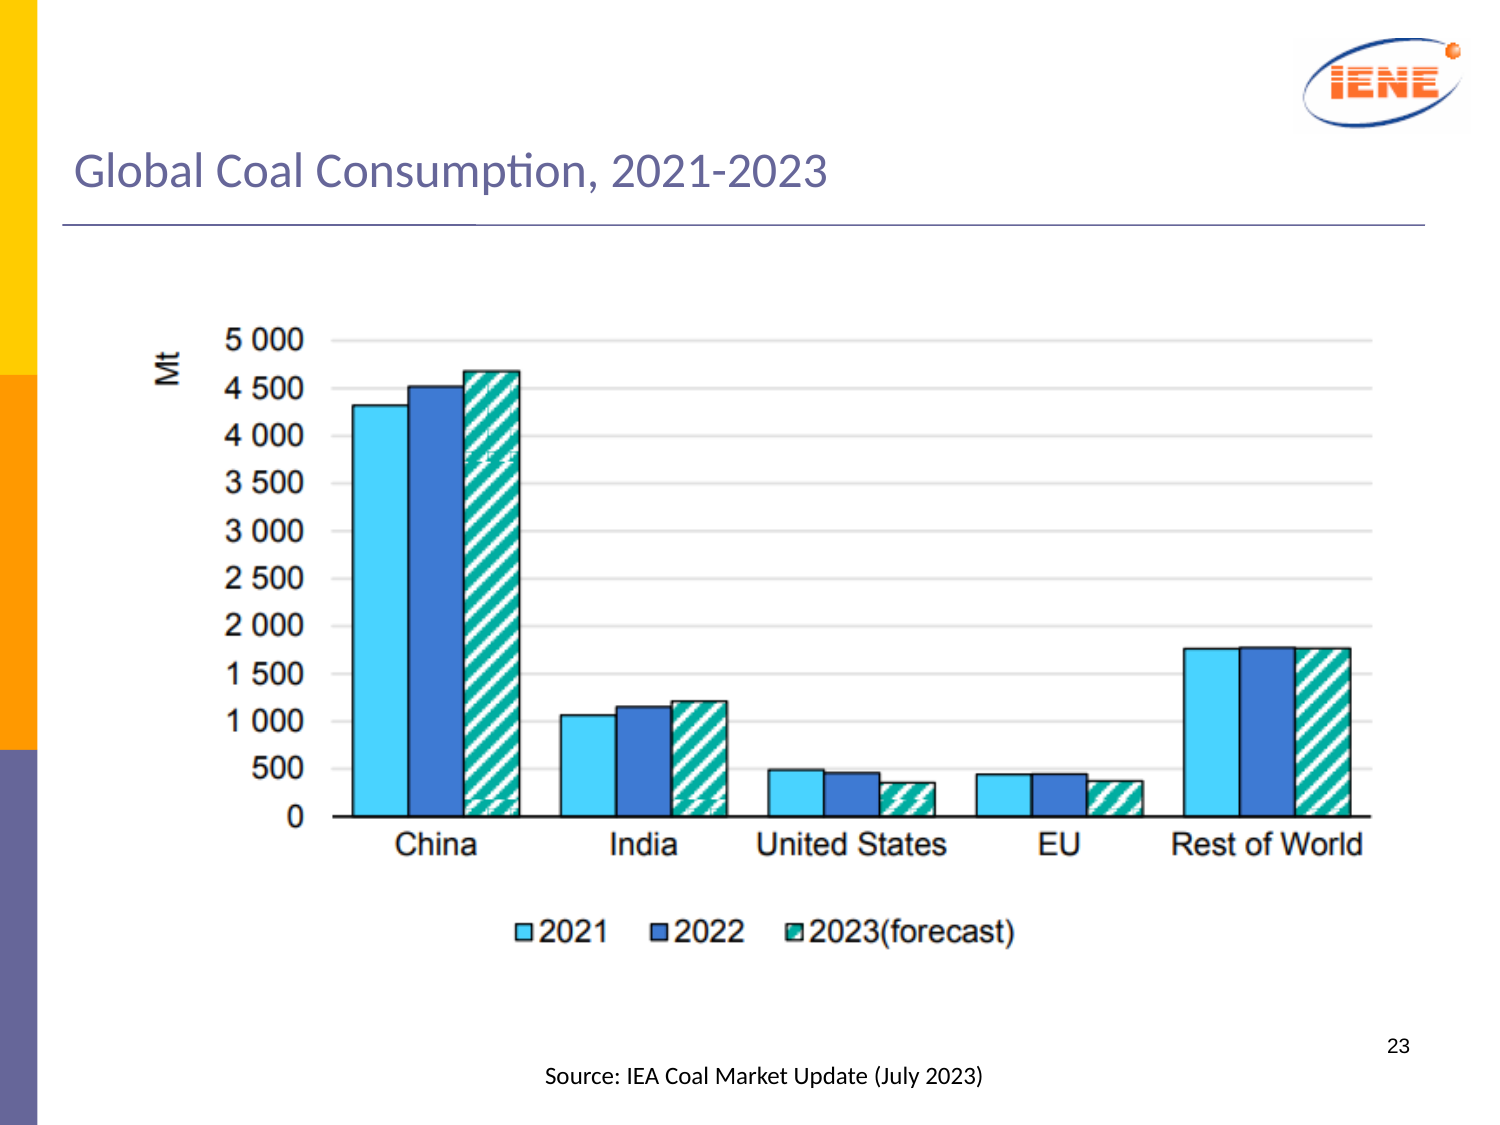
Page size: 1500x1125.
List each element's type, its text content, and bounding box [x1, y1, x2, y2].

picture [137, 314, 1392, 953]
text_box Source: IEA Coal Market Update (July 2023) [402, 1051, 1074, 1097]
slide_number 23 [1074, 1024, 1426, 1101]
picture [1293, 38, 1471, 134]
text_box Global Coal Consumption, 2021-2023 [58, 129, 1441, 205]
